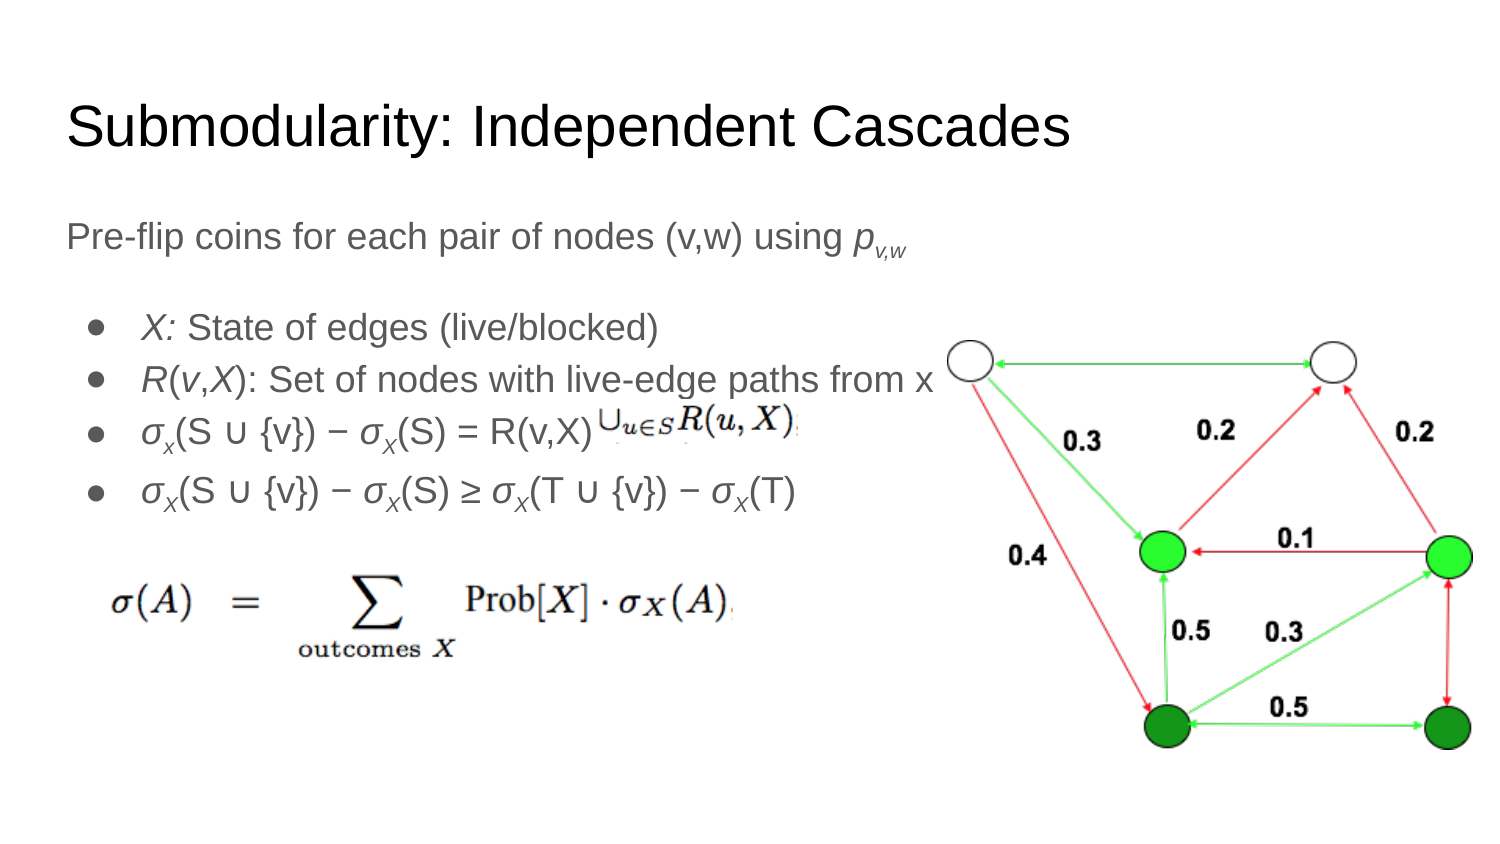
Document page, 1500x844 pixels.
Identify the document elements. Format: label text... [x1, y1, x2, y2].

picture [947, 339, 1473, 750]
title Submodularity: Independent Cascades [51, 72, 1449, 167]
picture [597, 399, 798, 445]
picture [97, 564, 733, 666]
list Pre-flip coins for each pair of nodes (v,w) using pv,w X: State of edges (live/blocked) R(v,X): Set of nodes with live-edge paths from x σx(S ∪ {v}) − σX(S) = R(v,X) - σX(S ∪ {v}) − σX(S) ≥ σX(T ∪ {v}) − σX(T) [51, 189, 1449, 750]
